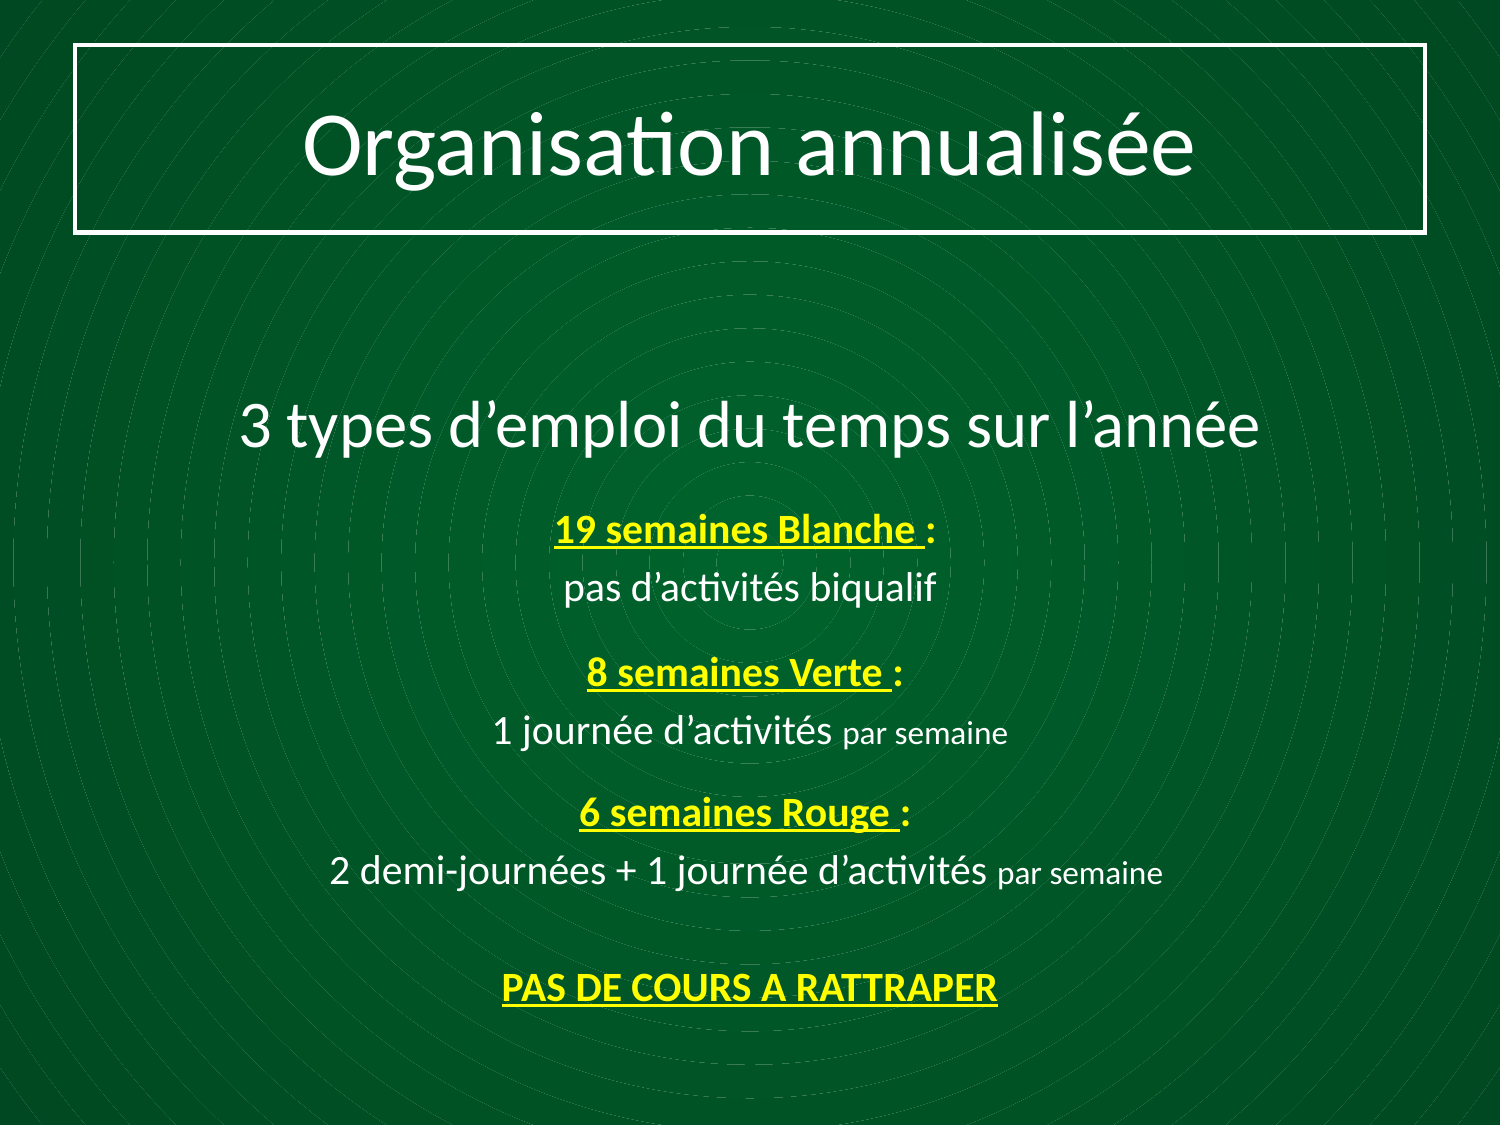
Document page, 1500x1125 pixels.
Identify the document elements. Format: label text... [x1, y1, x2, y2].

list 3 types d’emploi du temps sur l’année 19 semaines Blanche : pas d’activités biqualif 8 semaines Verte : 1 journée d’activités par semaine 6 semaines Rouge : 2 demi-journées + 1 journée d’activités par semaine PAS DE COURS A RATTRAPER [75, 373, 1425, 1083]
title Organisation annualisée [75, 45, 1425, 233]
